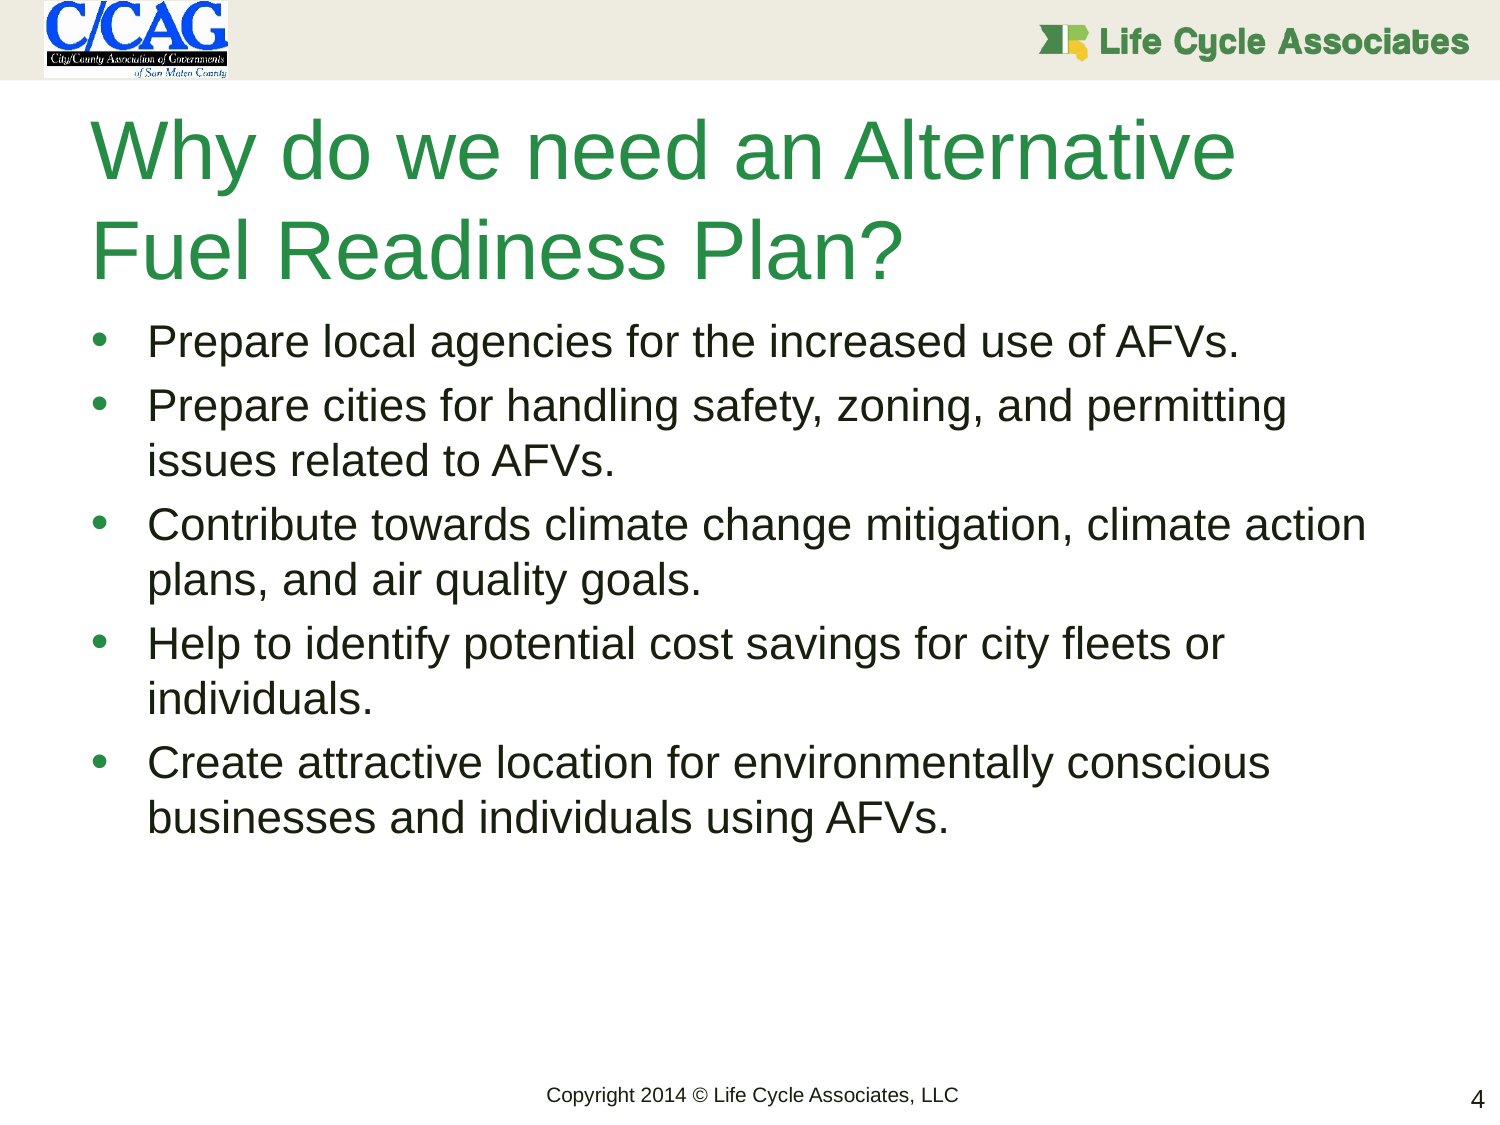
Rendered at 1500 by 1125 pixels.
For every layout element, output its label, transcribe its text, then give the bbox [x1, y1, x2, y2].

slide_number 4 [1149, 1050, 1500, 1125]
title Why do we need an Alternative Fuel Readiness Plan? [75, 138, 1427, 254]
picture [44, 1, 228, 78]
list Prepare local agencies for the increased use of AFVs. Prepare cities for handling safety, zoning, and permitting issues related to AFVs. Contribute towards climate change mitigation, climate action plans, and air quality goals. Help to identify potential cost savings for city fleets or individuals. Create attractive location for environmentally conscious businesses and individuals using AFVs. [75, 303, 1427, 948]
picture [1020, 8, 1481, 73]
